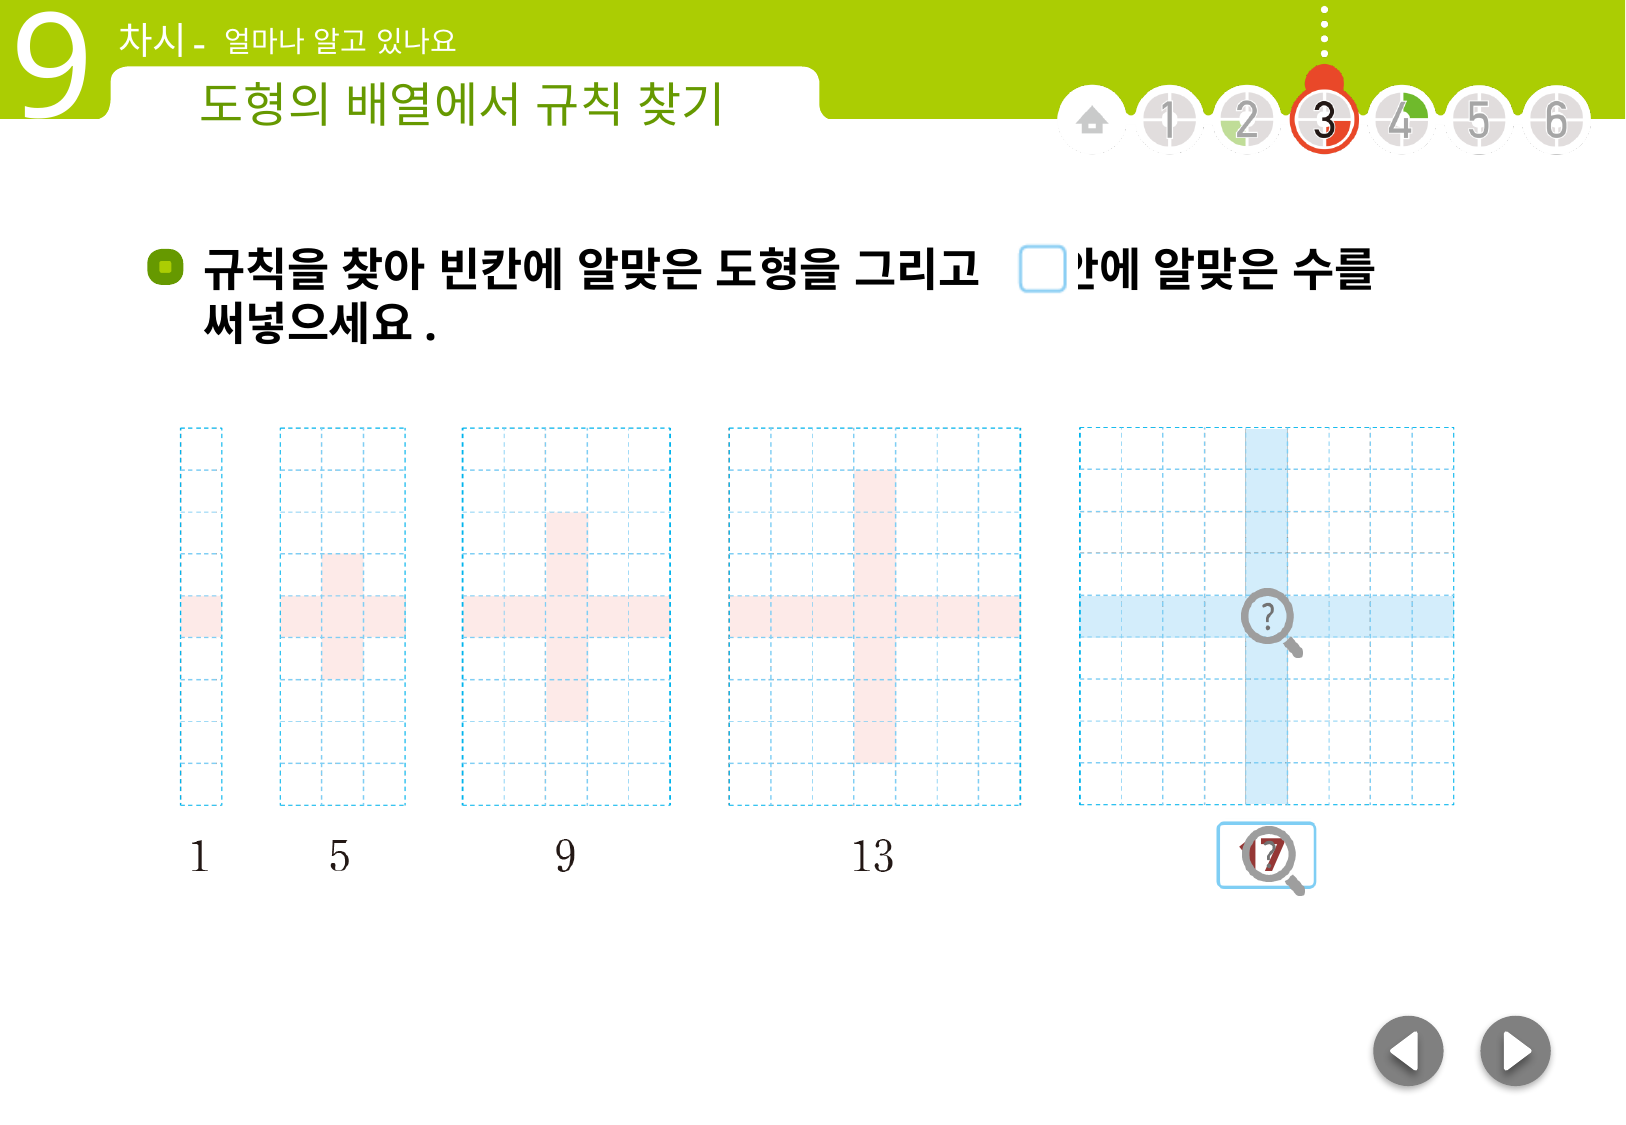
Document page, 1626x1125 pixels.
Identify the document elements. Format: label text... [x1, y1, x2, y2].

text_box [1480, 1015, 1551, 1087]
picture [111, 406, 1513, 905]
text_box 도형의 배열에서 규칙 찾기 [109, 67, 818, 140]
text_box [147, 232, 1482, 360]
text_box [1373, 1015, 1444, 1087]
picture [1056, 4, 1591, 155]
